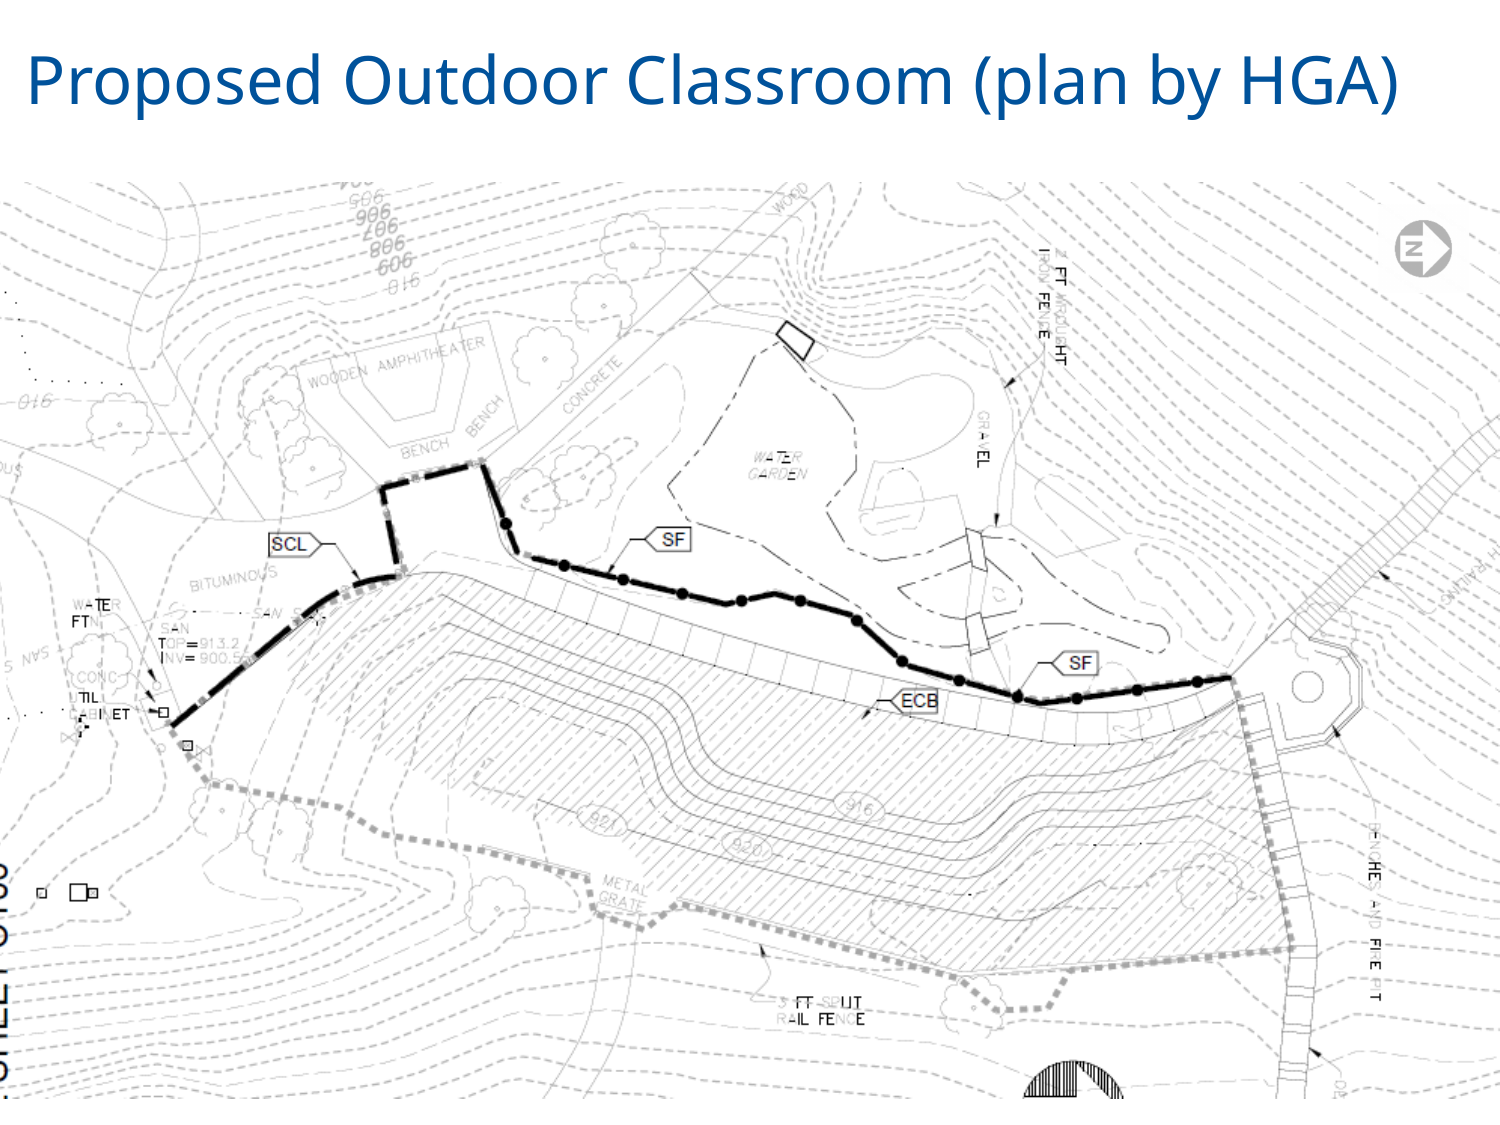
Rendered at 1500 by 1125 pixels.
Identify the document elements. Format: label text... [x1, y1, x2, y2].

title Proposed Outdoor Classroom (plan by HGA) [11, 0, 1488, 157]
picture [0, 182, 1500, 1099]
